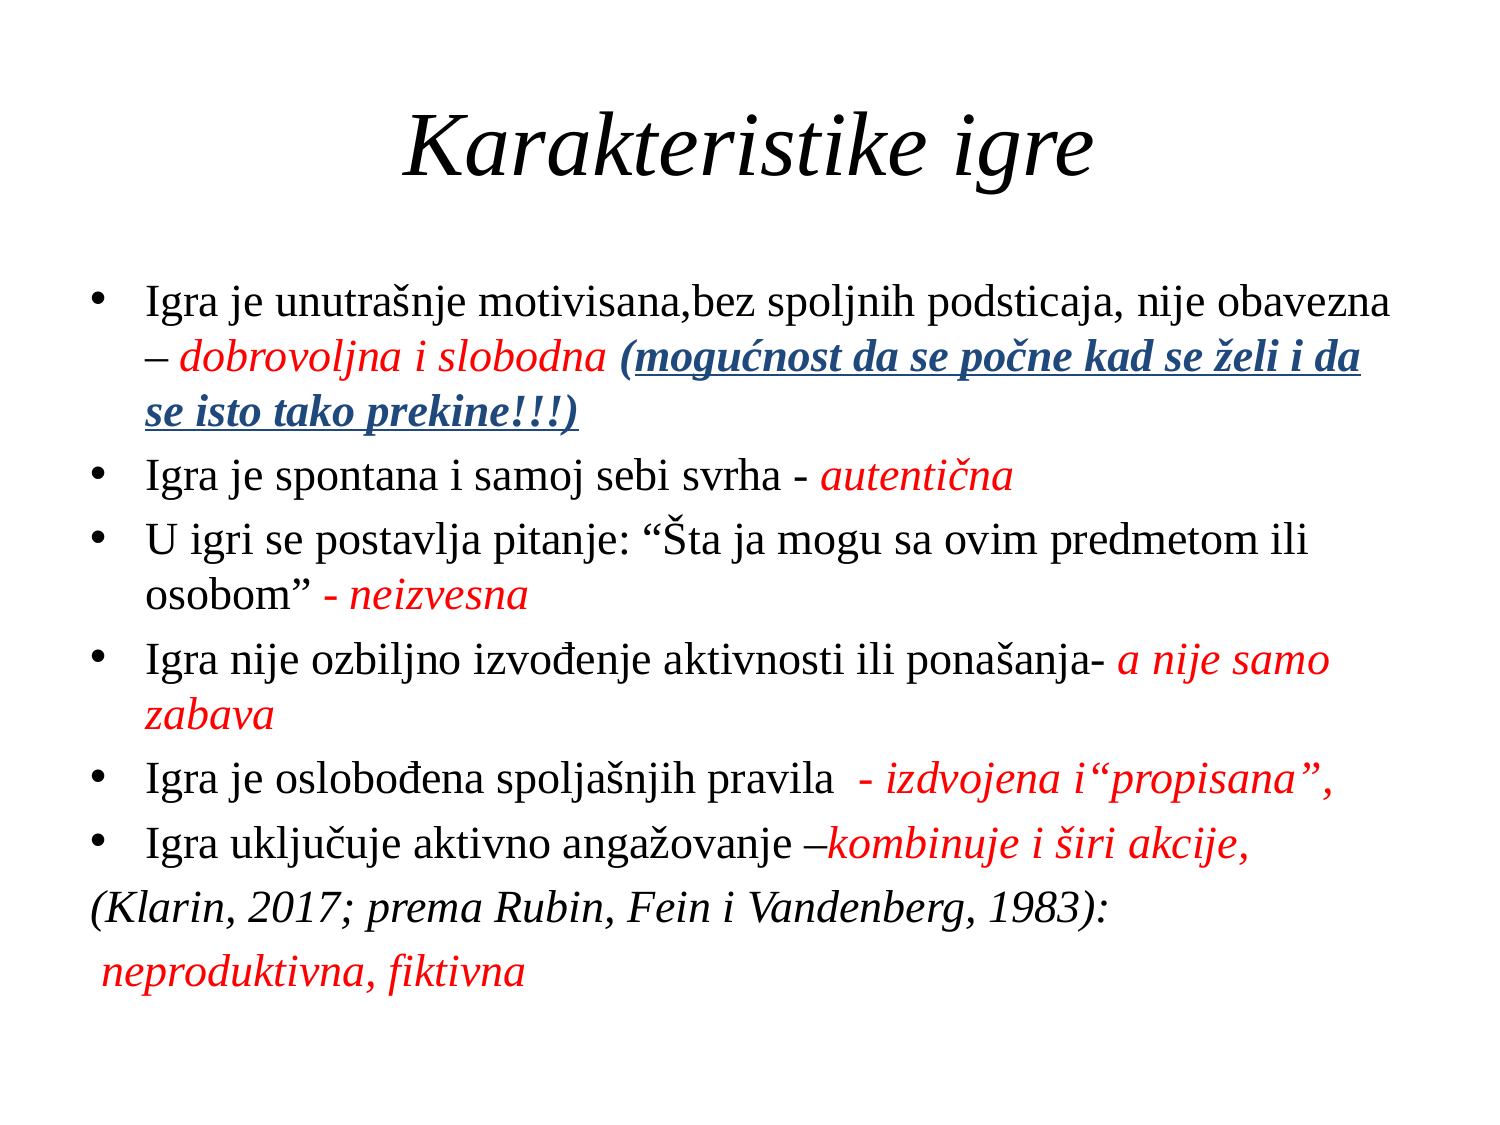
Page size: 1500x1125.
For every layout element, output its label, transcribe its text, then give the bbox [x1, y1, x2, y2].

list Igra je unutrašnje motivisana,bez spoljnih podsticaja, nije obavezna – dobrovoljna i slobodna (mogućnost da se počne kad se želi i da se isto tako prekine!!!) Igra je spontana i samoj sebi svrha - autentična U igri se postavlja pitanje: “Šta ja mogu sa ovim predmetom ili osobom” - neizvesna Igra nije ozbiljno izvođenje aktivnosti ili ponašanja- a nije samo zabava Igra je oslobođena spoljašnjih pravila - izdvojena i“propisana”, Igra uključuje aktivno angažovanje –kombinuje i širi akcije, (Klarin, 2017; prema Rubin, Fein i Vandenberg, 1983): neproduktivna, fiktivna [75, 262, 1425, 1005]
title Karakteristike igre [75, 45, 1425, 233]
